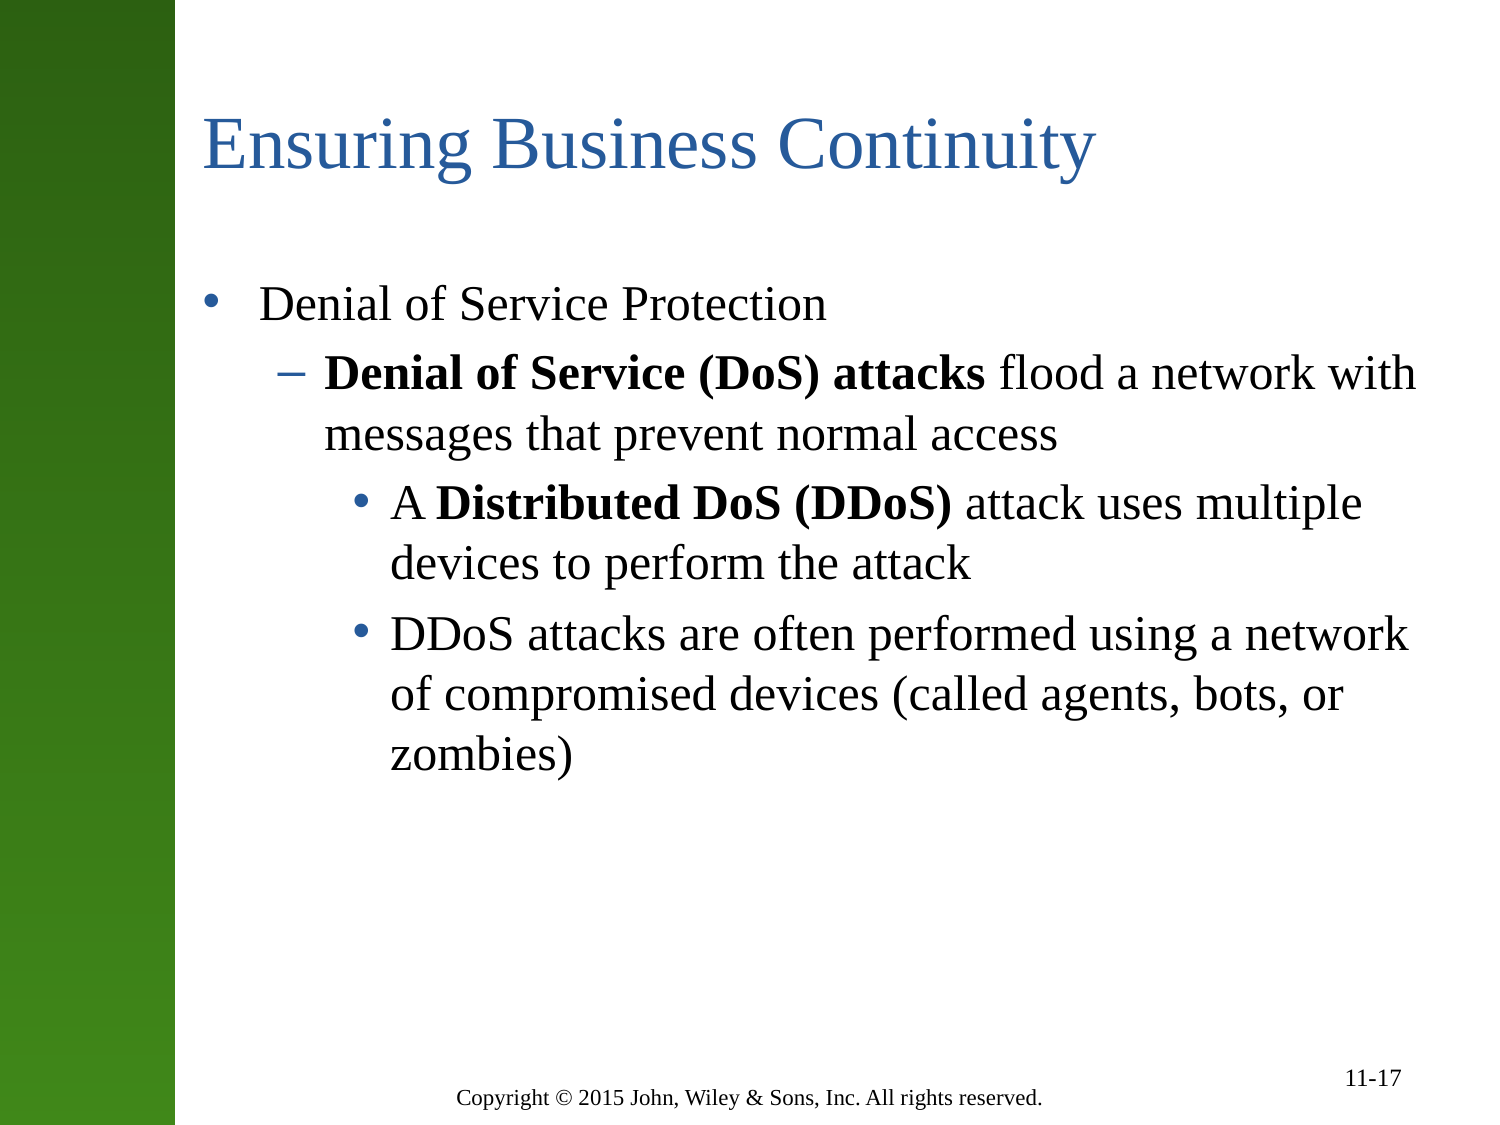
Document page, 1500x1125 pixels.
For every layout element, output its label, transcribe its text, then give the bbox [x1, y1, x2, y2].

title Ensuring Business Continuity [187, 45, 1450, 233]
list Denial of Service Protection Denial of Service (DoS) attacks flood a network with messages that prevent normal access A Distributed DoS (DDoS) attack uses multiple devices to perform the attack DDoS attacks are often performed using a network of compromised devices (called agents, bots, or zombies) [187, 262, 1450, 1005]
